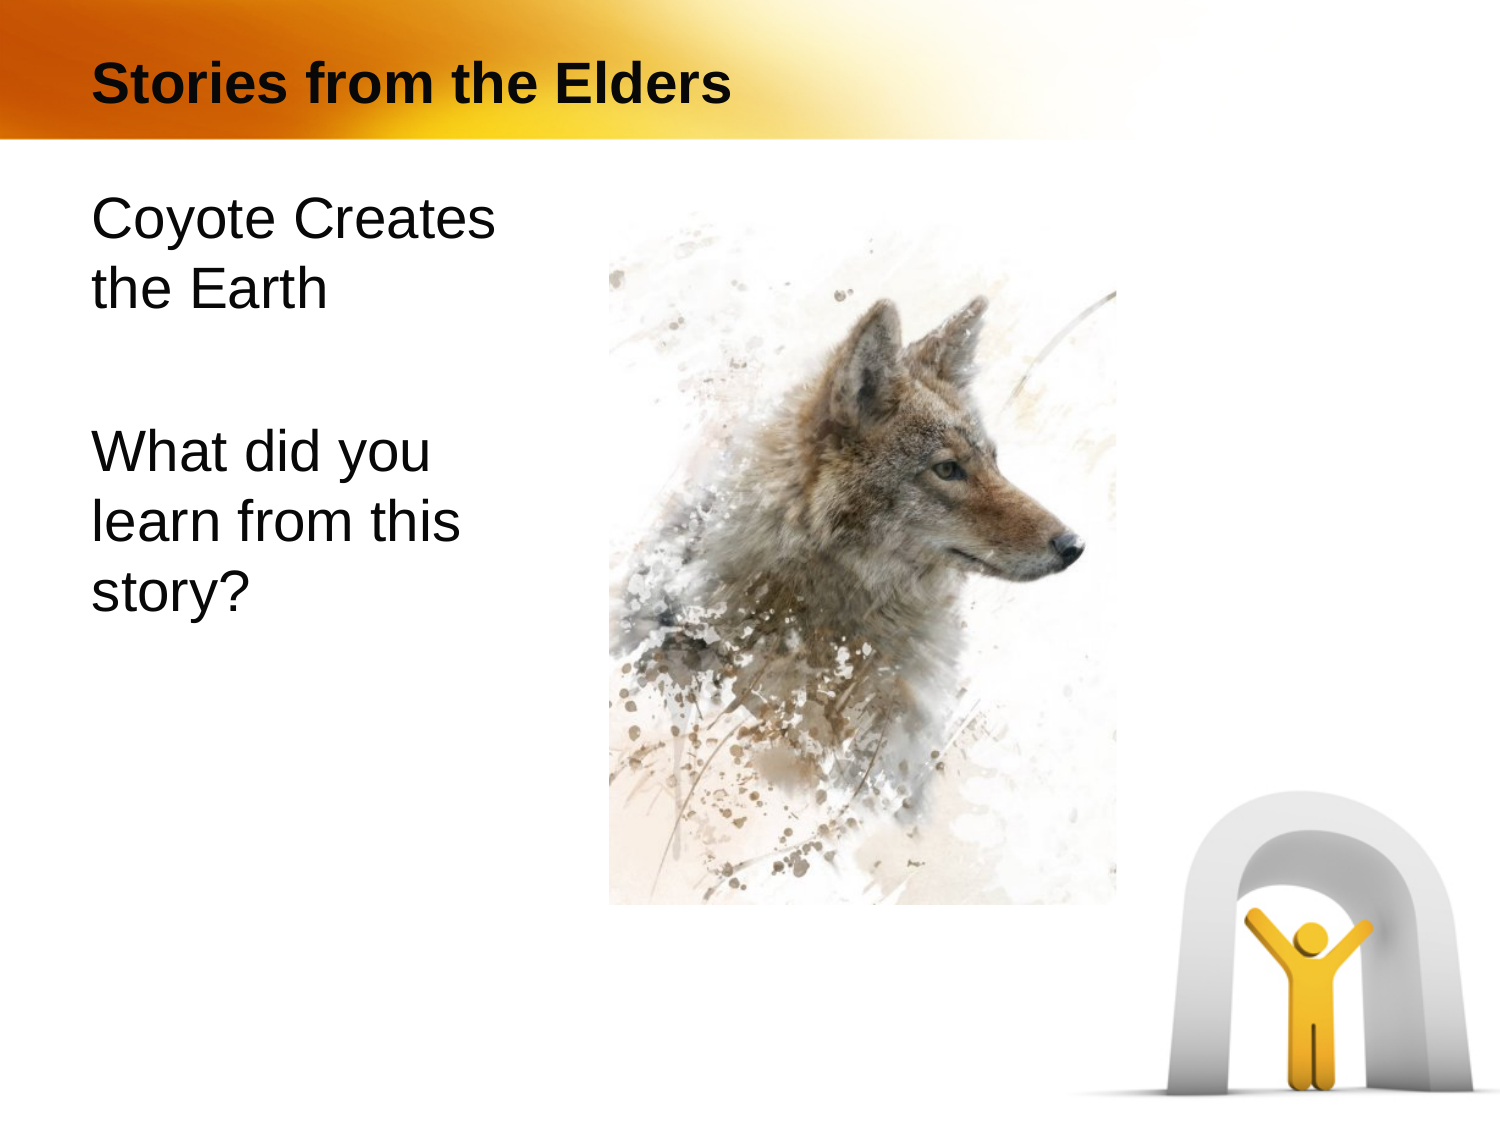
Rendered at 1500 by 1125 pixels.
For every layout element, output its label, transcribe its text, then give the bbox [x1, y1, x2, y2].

picture [0, 0, 1500, 1125]
title Stories from the Elders [76, 42, 1188, 126]
list Coyote Creates the Earth What did you learn from this story? [76, 172, 585, 905]
